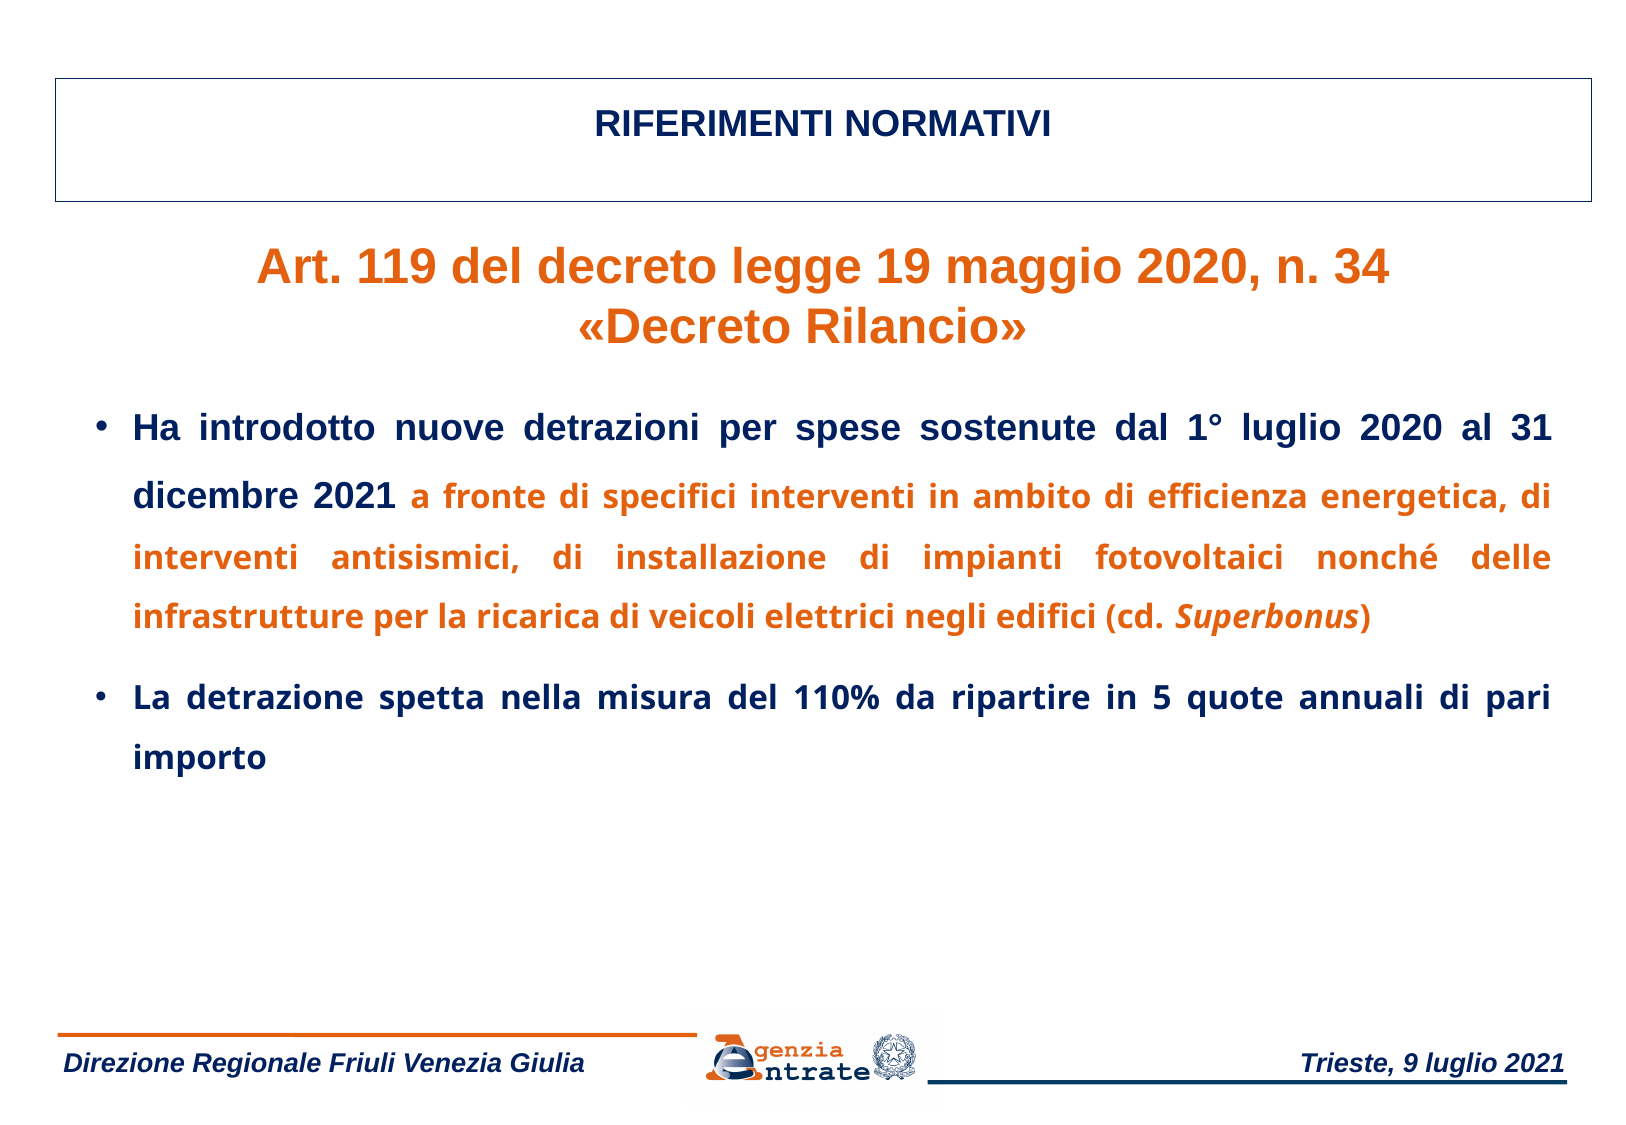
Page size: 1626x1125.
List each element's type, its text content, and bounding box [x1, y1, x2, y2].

text_box Ha introdotto nuove detrazioni per spese sostenute dal 1° luglio 2020 al 31 dicembre 2021 a fronte di specifici interventi in ambito di efficienza energetica, di interventi antisismici, di installazione di impianti fotovoltaici nonché delle infrastrutture per la ricarica di veicoli elettrici negli edifici (cd. Superbonus) La detrazione spetta nella misura del 110% da ripartire in 5 quote annuali di pari importo [80, 373, 1569, 1014]
picture [684, 1014, 941, 1106]
text_box RIFERIMENTI NORMATIVI [55, 78, 1592, 202]
text_box Trieste, 9 luglio 2021 [1042, 1038, 1579, 1085]
text_box Direzione Regionale Friuli Venezia Giulia [42, 1038, 654, 1085]
text_box Art. 119 del decreto legge 19 maggio 2020, n. 34 «Decreto Rilancio» [143, 226, 1504, 373]
